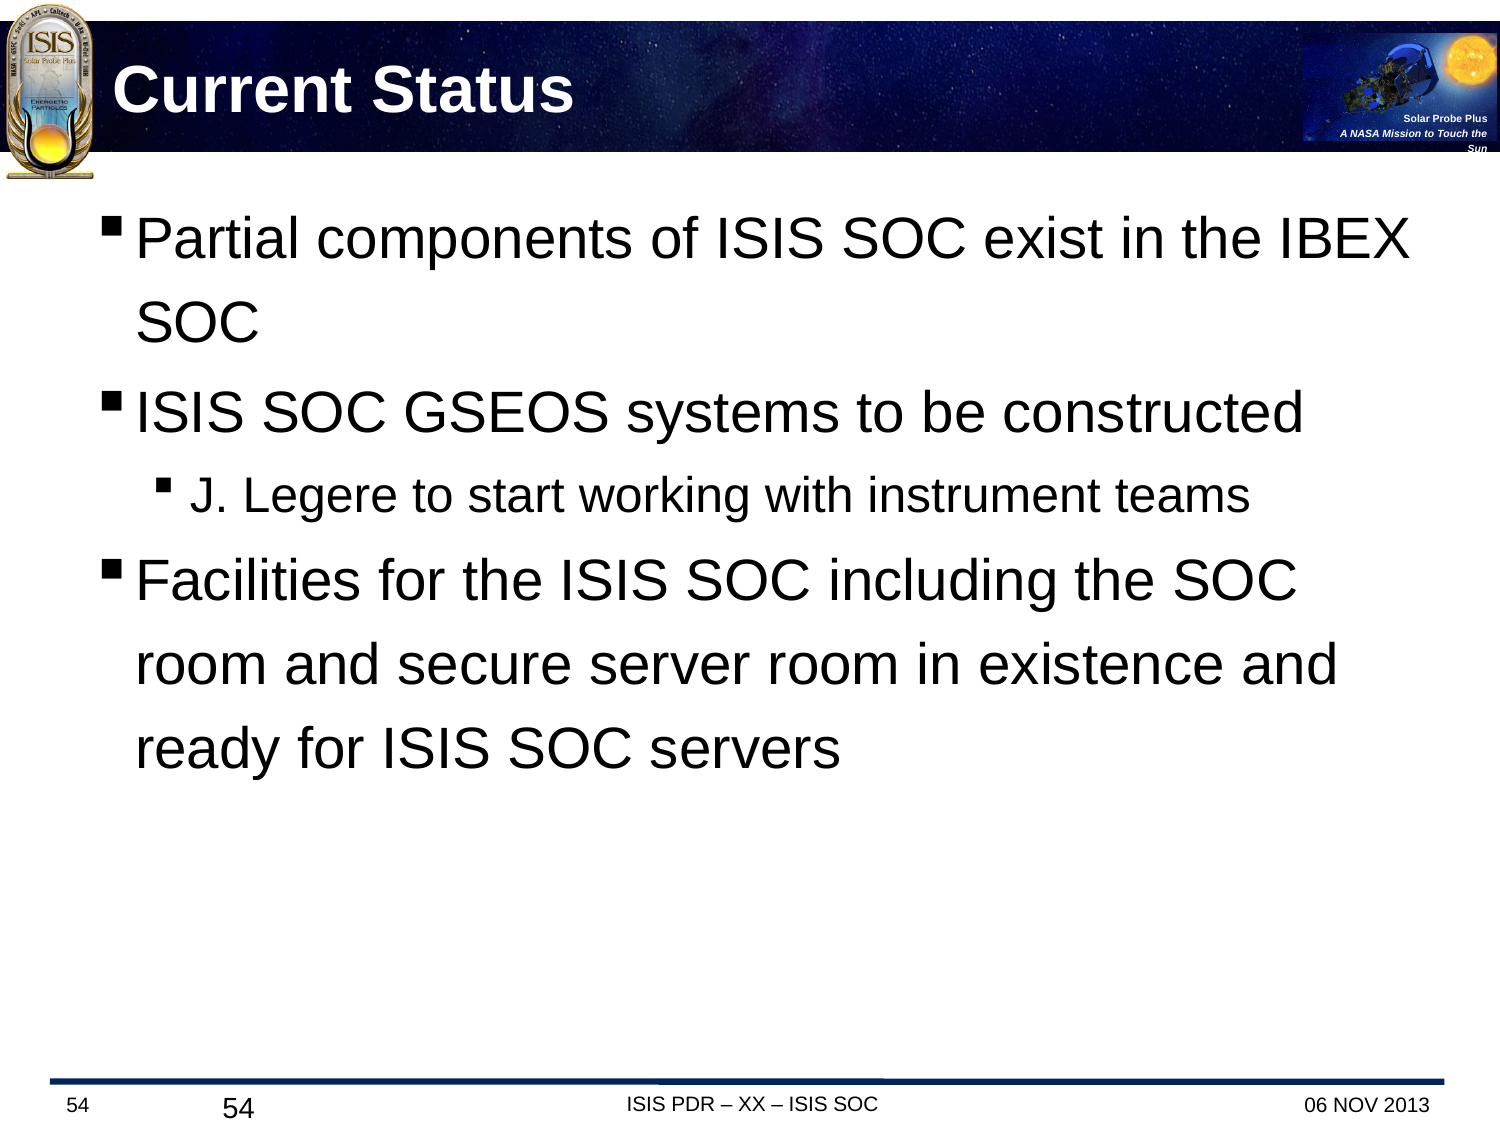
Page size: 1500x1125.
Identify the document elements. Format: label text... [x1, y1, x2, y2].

picture [0, 2, 1500, 181]
title Current Status [111, 30, 1294, 142]
list Partial components of ISIS SOC exist in the IBEX SOC ISIS SOC GSEOS systems to be constructed J. Legere to start working with instrument teams Facilities for the ISIS SOC including the SOC room and secure server room in existence and ready for ISIS SOC servers [58, 185, 1442, 1046]
slide_number 54 [0, 1082, 478, 1115]
